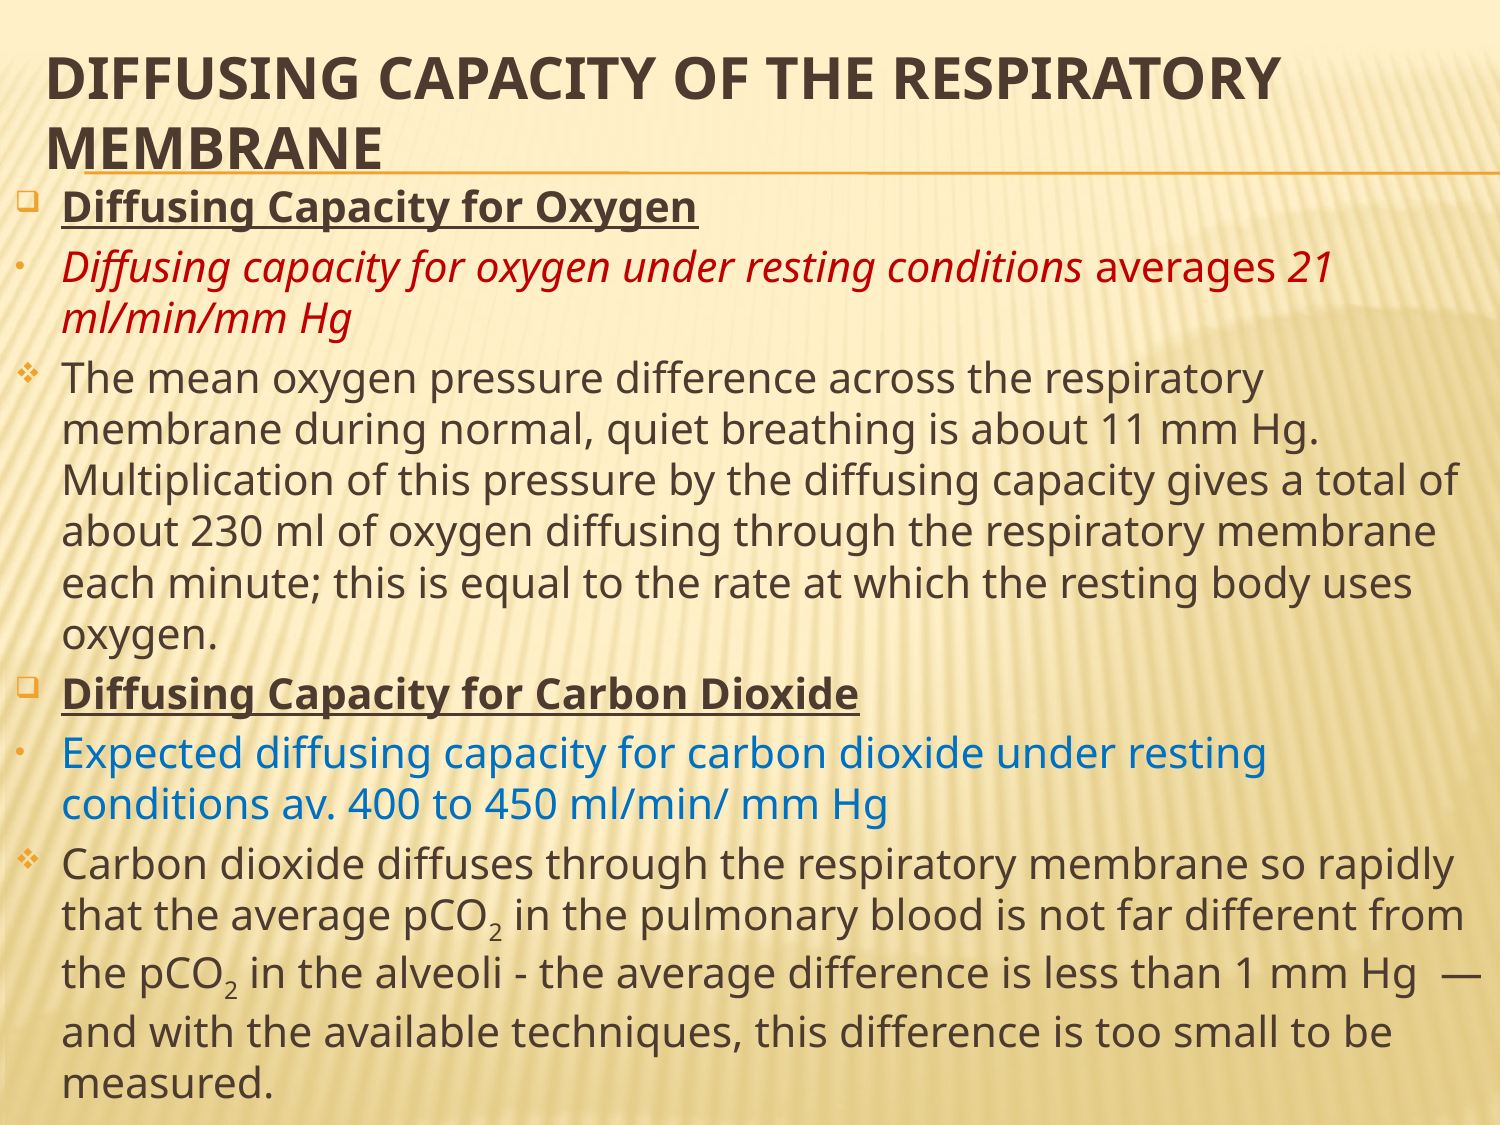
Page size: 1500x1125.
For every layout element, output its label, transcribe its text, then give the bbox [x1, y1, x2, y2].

title Diffusing Capacity of the Respiratory Membrane [29, 42, 1500, 172]
list Diffusing Capacity for Oxygen Diffusing capacity for oxygen under resting conditions averages 21 ml/min/mm Hg The mean oxygen pressure difference across the respiratory membrane during normal, quiet breathing is about 11 mm Hg. Multiplication of this pressure by the diffusing capacity gives a total of about 230 ml of oxygen diffusing through the respiratory membrane each minute; this is equal to the rate at which the resting body uses oxygen. Diffusing Capacity for Carbon Dioxide Expected diffusing capacity for carbon dioxide under resting conditions av. 400 to 450 ml/min/ mm Hg Carbon dioxide diffuses through the respiratory membrane so rapidly that the average pCO2 in the pulmonary blood is not far different from the pCO2 in the alveoli - the average difference is less than 1 mm Hg — and with the available techniques, this difference is too small to be measured. [0, 172, 1500, 1125]
